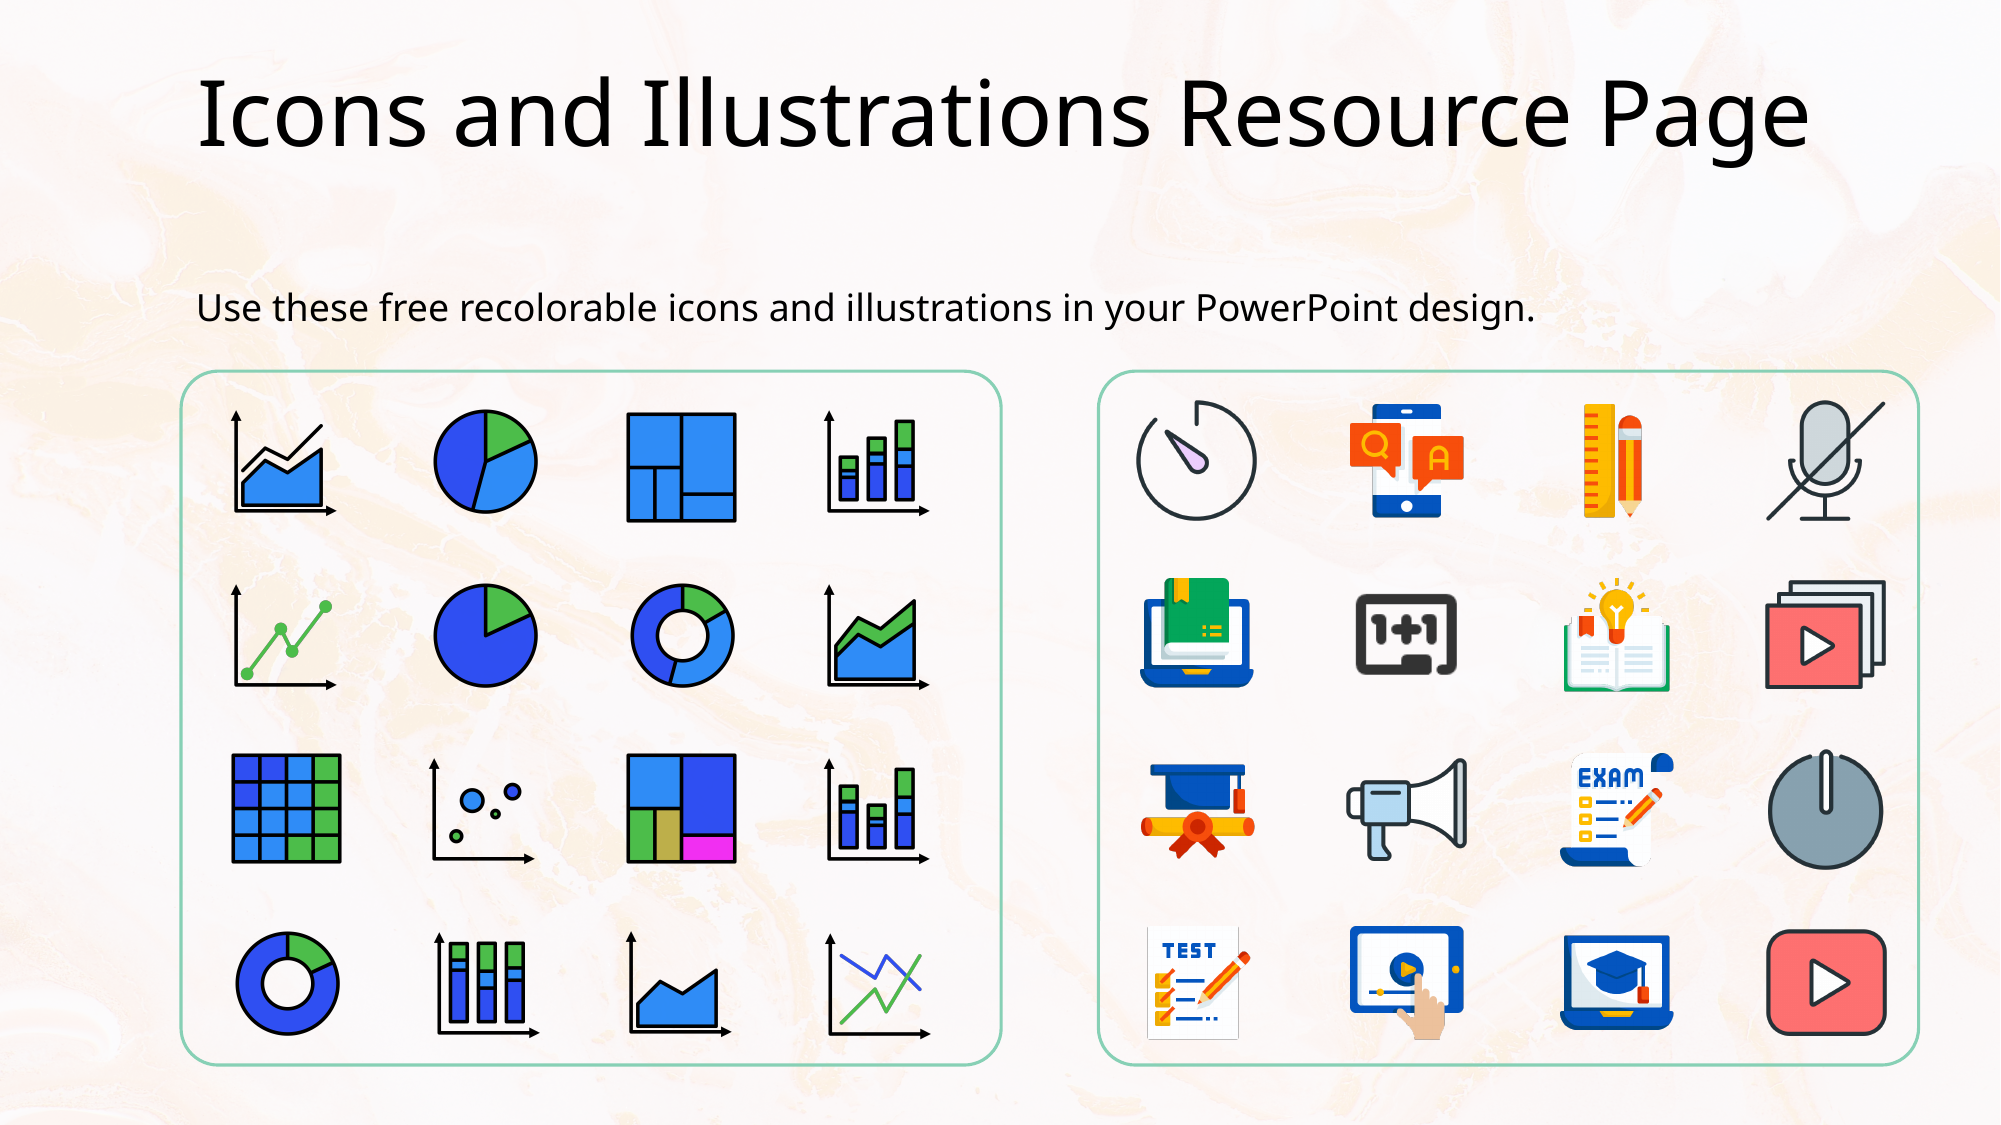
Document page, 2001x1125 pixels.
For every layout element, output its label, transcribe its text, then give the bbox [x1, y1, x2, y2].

text_box [179, 370, 1003, 1067]
text_box Use these free recolorable icons and illustrations in your PowerPoint design. [181, 276, 1782, 337]
picture [1136, 922, 1257, 1043]
picture [621, 921, 742, 1042]
picture [621, 407, 742, 528]
picture [1765, 400, 1886, 521]
picture [1556, 400, 1677, 521]
picture [621, 574, 742, 695]
picture [424, 400, 545, 521]
picture [226, 922, 347, 1043]
picture [1136, 400, 1257, 521]
picture [424, 748, 545, 869]
picture [1137, 749, 1258, 870]
picture [819, 574, 940, 695]
picture [1556, 749, 1677, 870]
picture [226, 748, 347, 869]
picture [424, 574, 545, 695]
picture [1346, 574, 1467, 695]
picture [1765, 574, 1886, 695]
picture [1346, 749, 1467, 870]
picture [1346, 922, 1467, 1043]
picture [819, 922, 940, 1043]
picture [819, 400, 940, 521]
picture [1765, 749, 1886, 870]
text_box Icons and Illustrations Resource Page [183, 59, 1863, 278]
picture [1136, 574, 1257, 695]
picture [1556, 922, 1677, 1043]
picture [226, 574, 347, 695]
picture [226, 400, 347, 521]
text_box [1097, 370, 1920, 1067]
picture [1556, 574, 1677, 695]
picture [621, 748, 742, 869]
picture [819, 748, 940, 869]
picture [1346, 400, 1467, 521]
picture [1766, 922, 1887, 1043]
picture [424, 922, 545, 1043]
